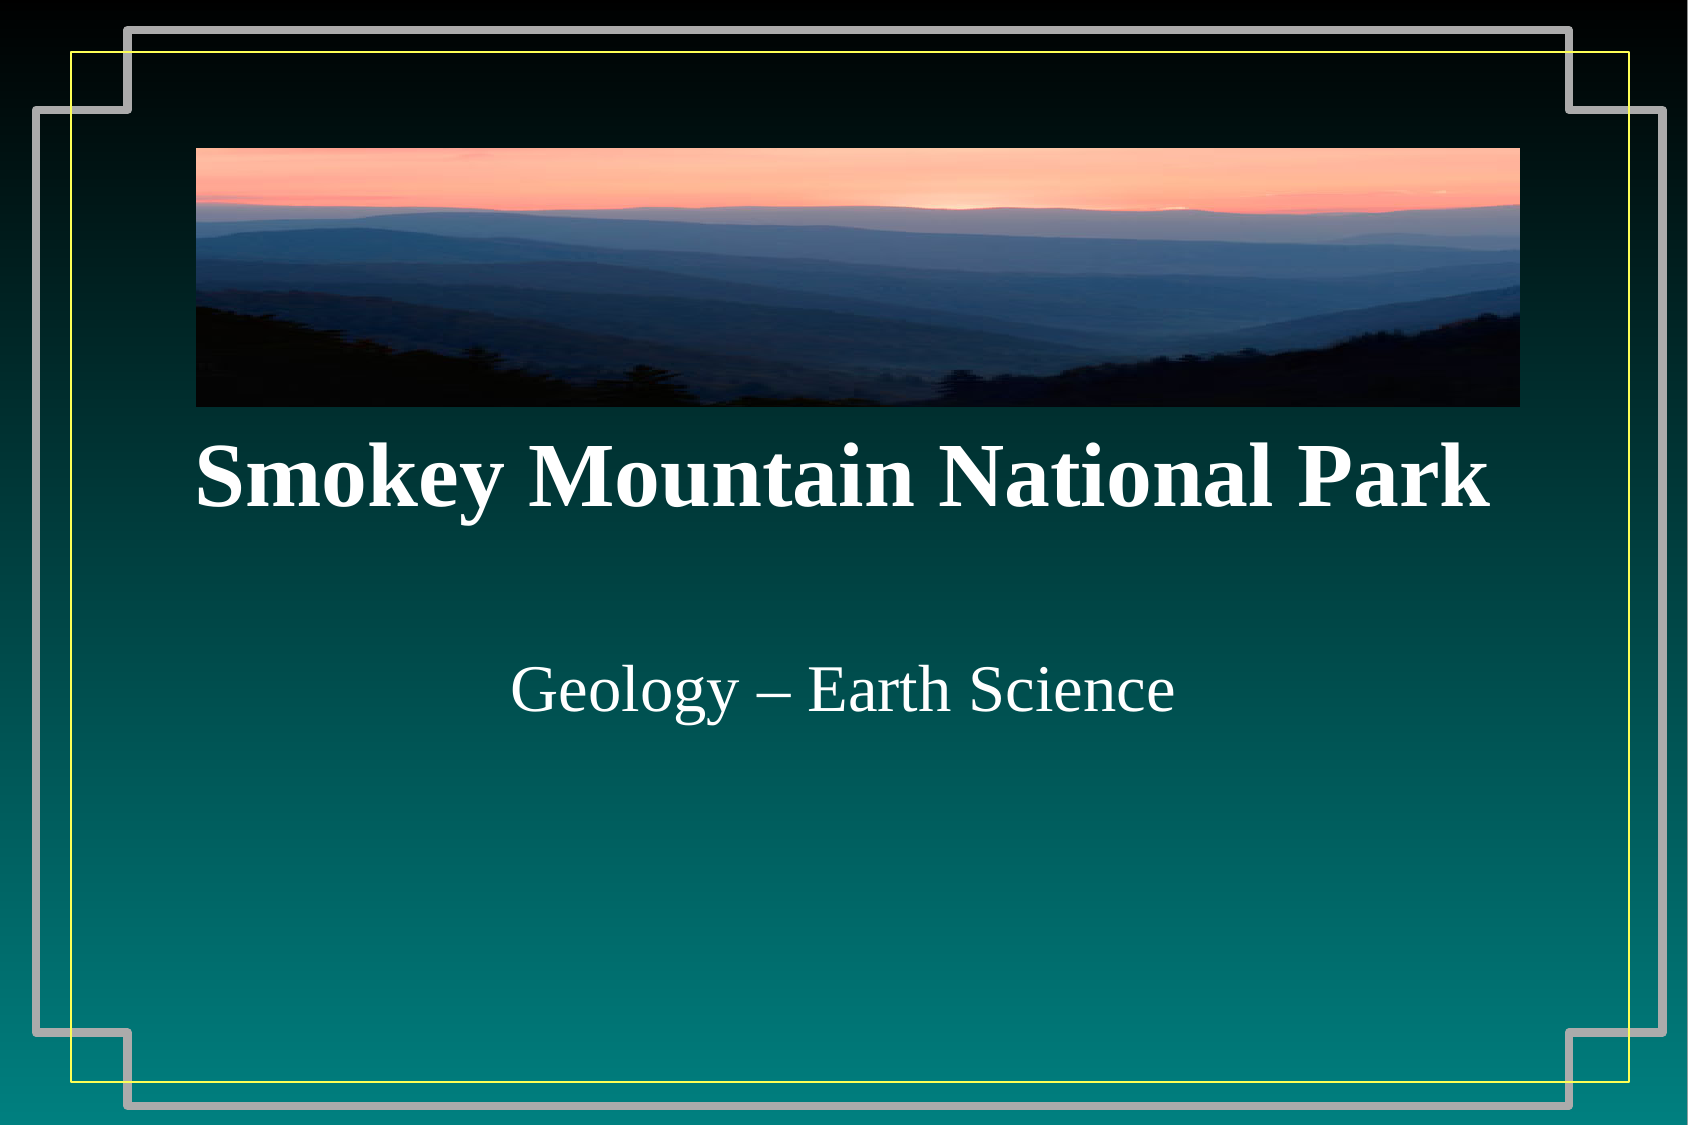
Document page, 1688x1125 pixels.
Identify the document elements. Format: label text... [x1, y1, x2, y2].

picture [195, 148, 1520, 407]
title Smokey Mountain National Park [126, 349, 1561, 591]
subtitle Geology – Earth Science [253, 637, 1435, 925]
